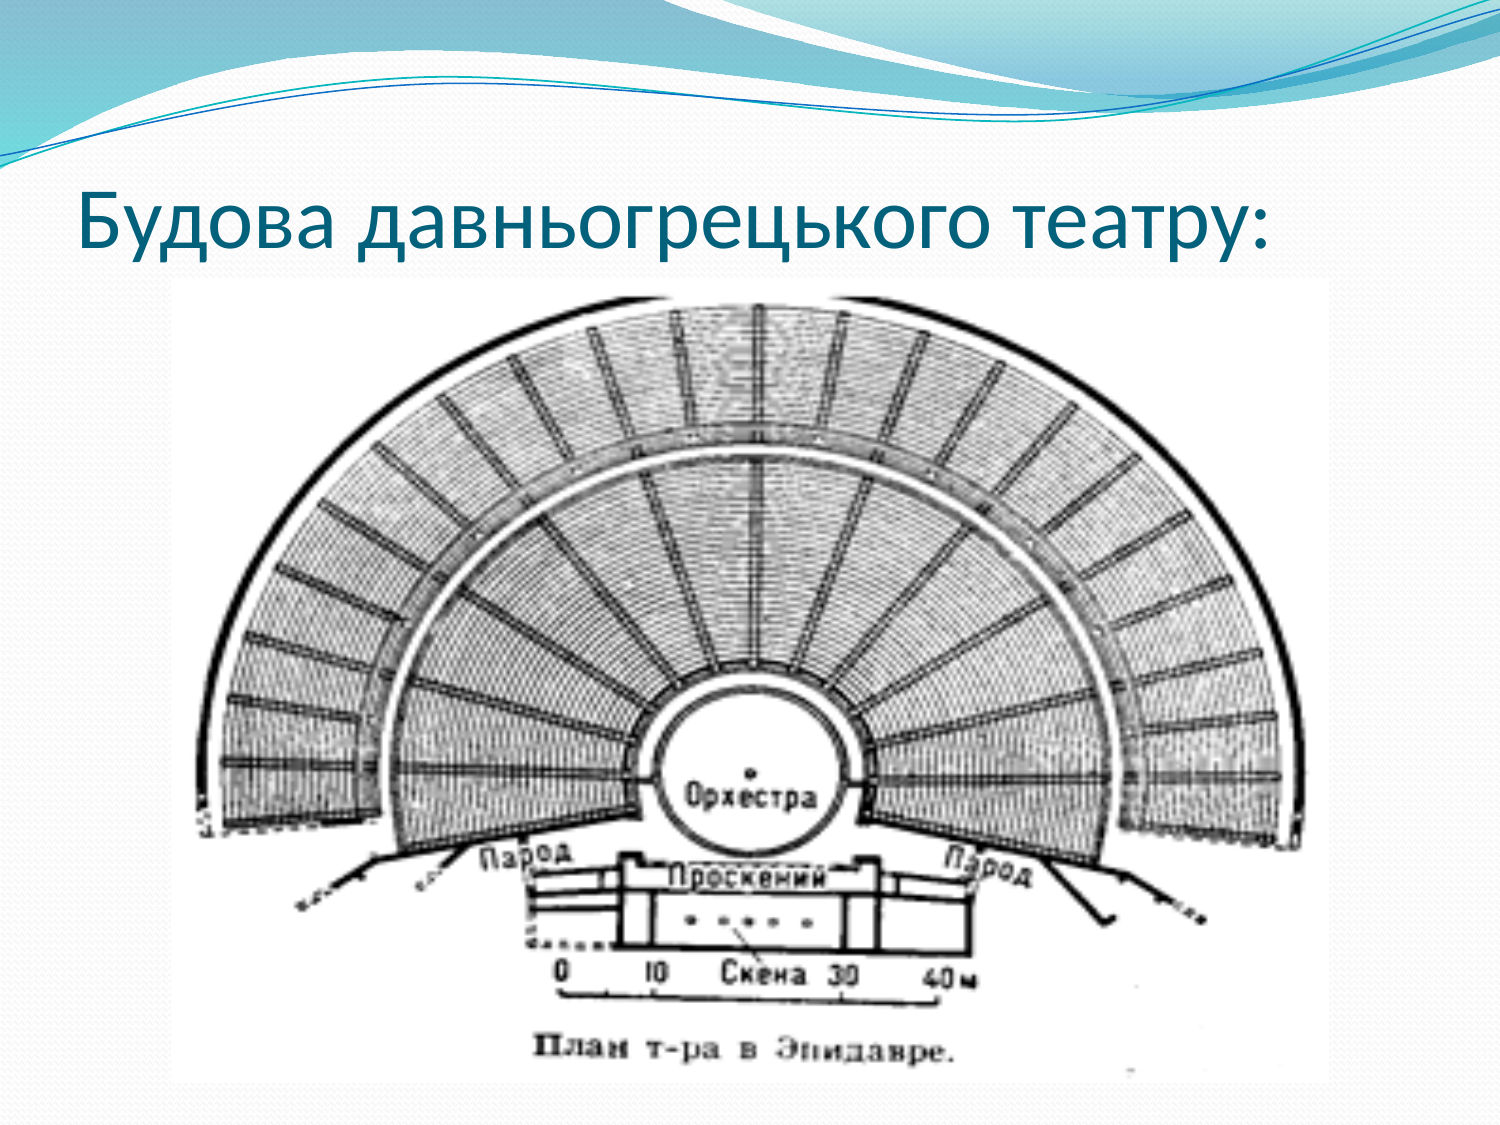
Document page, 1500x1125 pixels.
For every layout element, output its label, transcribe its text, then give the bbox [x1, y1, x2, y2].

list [170, 278, 1329, 1083]
title Будова давньогрецького театру: [76, 78, 1427, 266]
